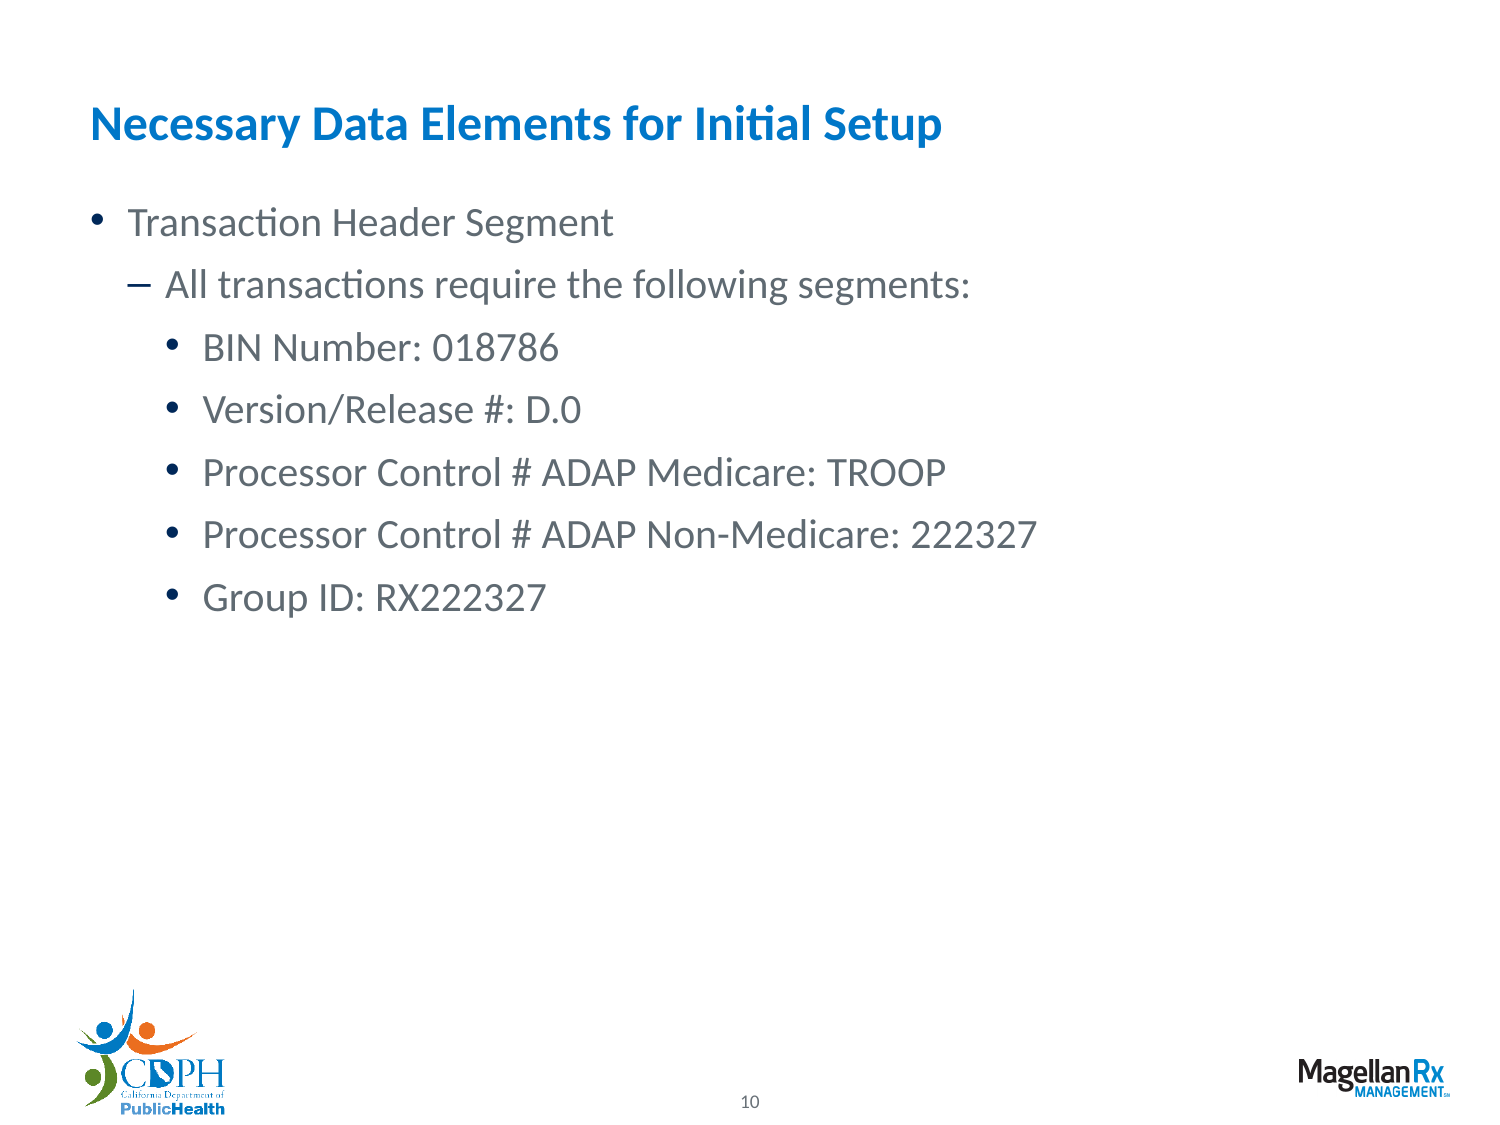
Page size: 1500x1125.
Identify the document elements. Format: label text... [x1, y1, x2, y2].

list Transaction Header Segment All transactions require the following segments: BIN Number: 018786 Version/Release #: D.0 Processor Control # ADAP Medicare: TROOP Processor Control # ADAP Non-Medicare: 222327 Group ID: RX222327 [75, 186, 1425, 966]
picture [1299, 1059, 1450, 1097]
slide_number 10 [713, 1059, 787, 1122]
picture [75, 988, 225, 1115]
picture [1418, 1063, 1425, 1069]
title Necessary Data Elements for Initial Setup [75, 37, 1109, 160]
